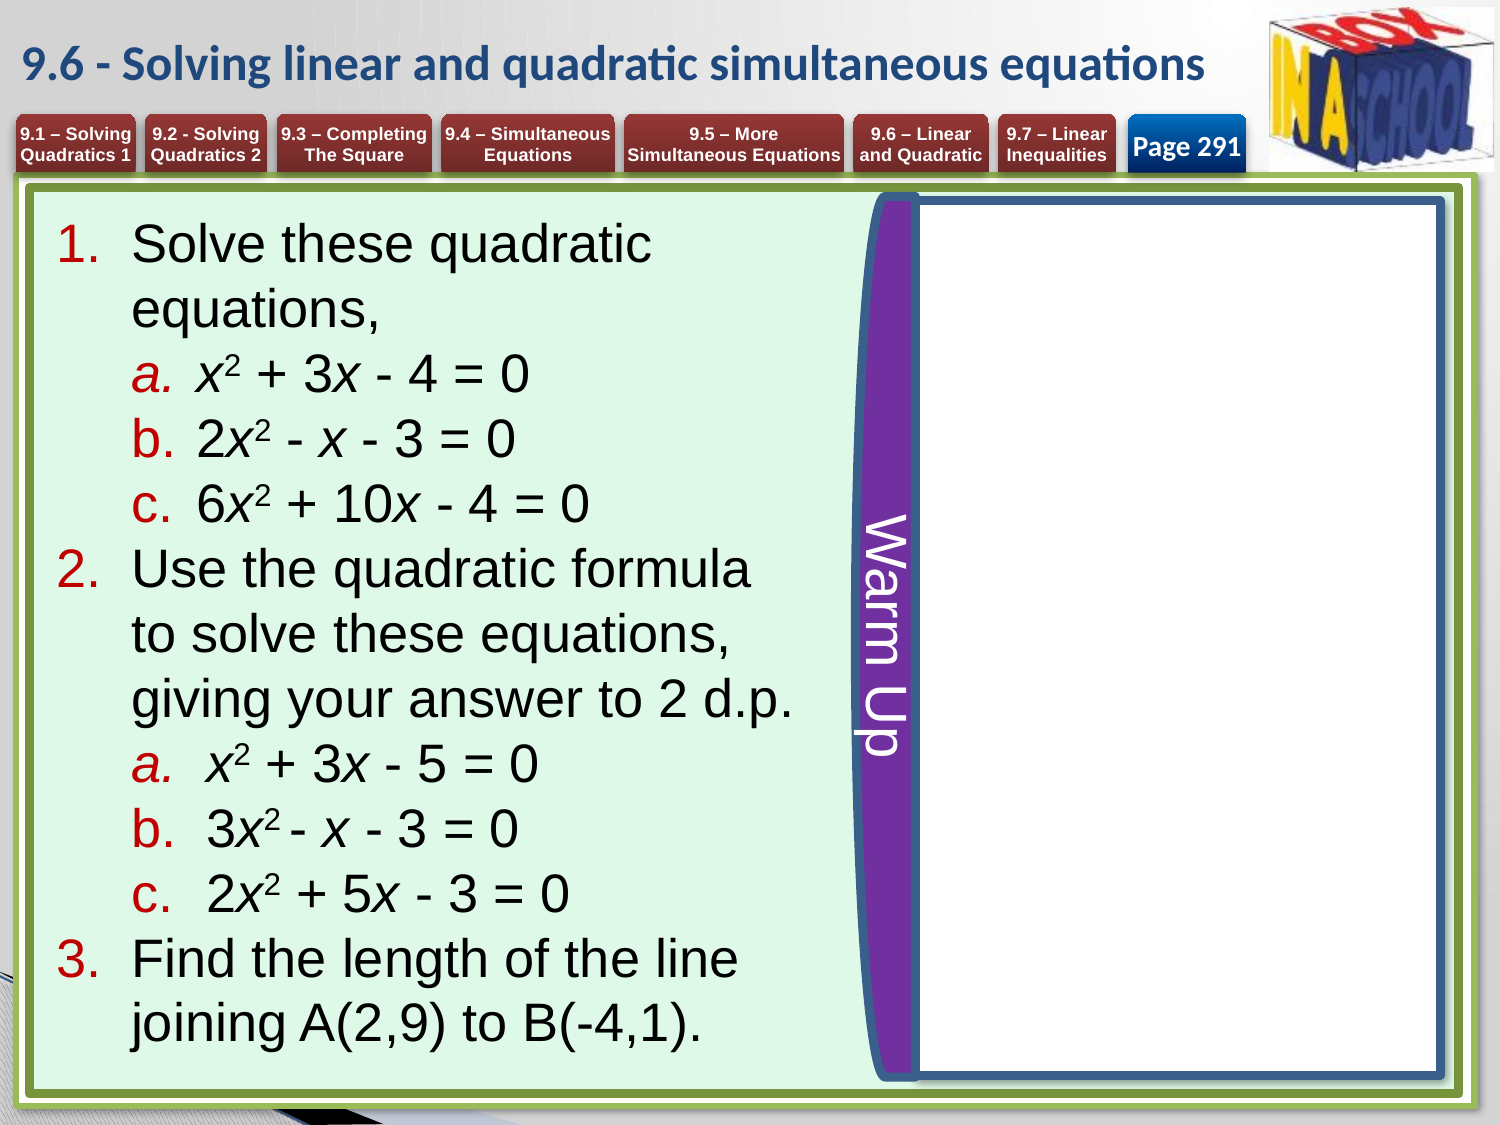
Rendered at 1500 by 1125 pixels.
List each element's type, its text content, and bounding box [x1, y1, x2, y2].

picture [281, 1114, 303, 1125]
title 9.6 - Solving linear and quadratic simultaneous equations [5, 7, 1247, 114]
picture [1269, 7, 1495, 172]
text_box Solve these quadratic equations, x2 + 3x - 4 = 0 2x2 - x - 3 = 0 6x2 + 10x - 4 = 0 Use the quadratic formula to solve these equations, giving your answer to 2 d.p. x2 + 3x - 5 = 0 3x2 - x - 3 = 0 2x2 + 5x - 3 = 0 Find the length of the line joining A(2,9) to B(-4,1). [41, 200, 821, 1061]
text_box Warm Up [850, 191, 920, 1082]
text_box Page 291 [1127, 114, 1247, 173]
